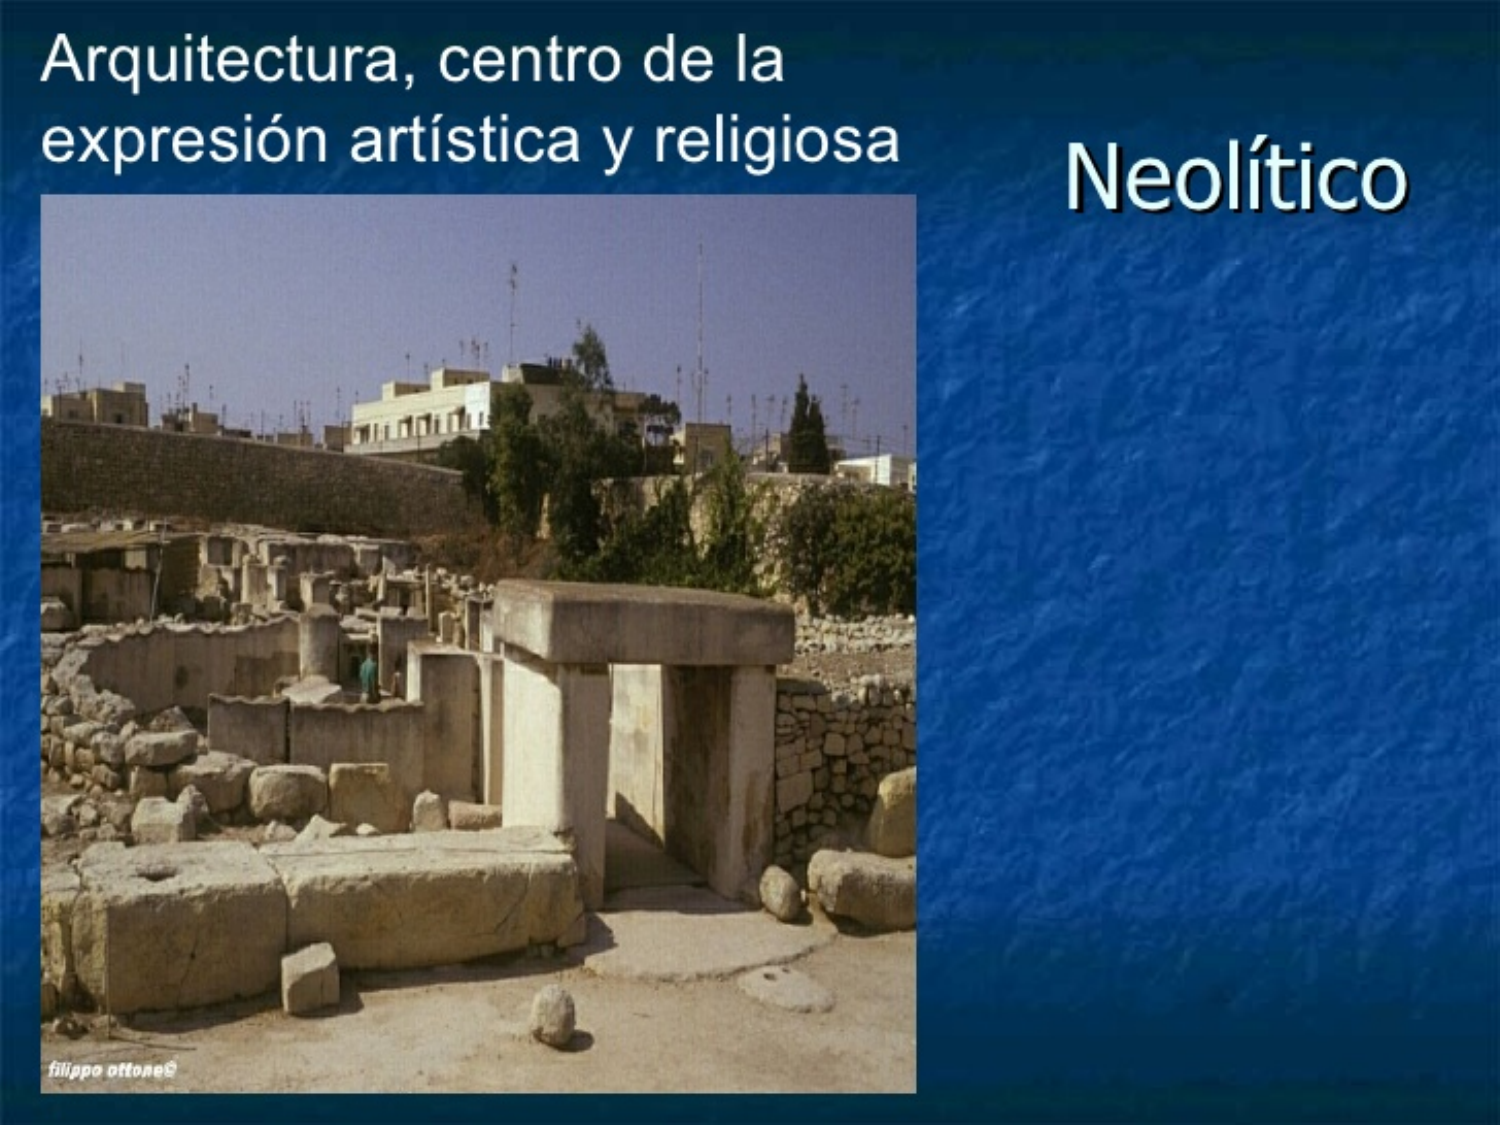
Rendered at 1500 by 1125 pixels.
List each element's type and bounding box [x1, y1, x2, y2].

list [0, 0, 1500, 1125]
